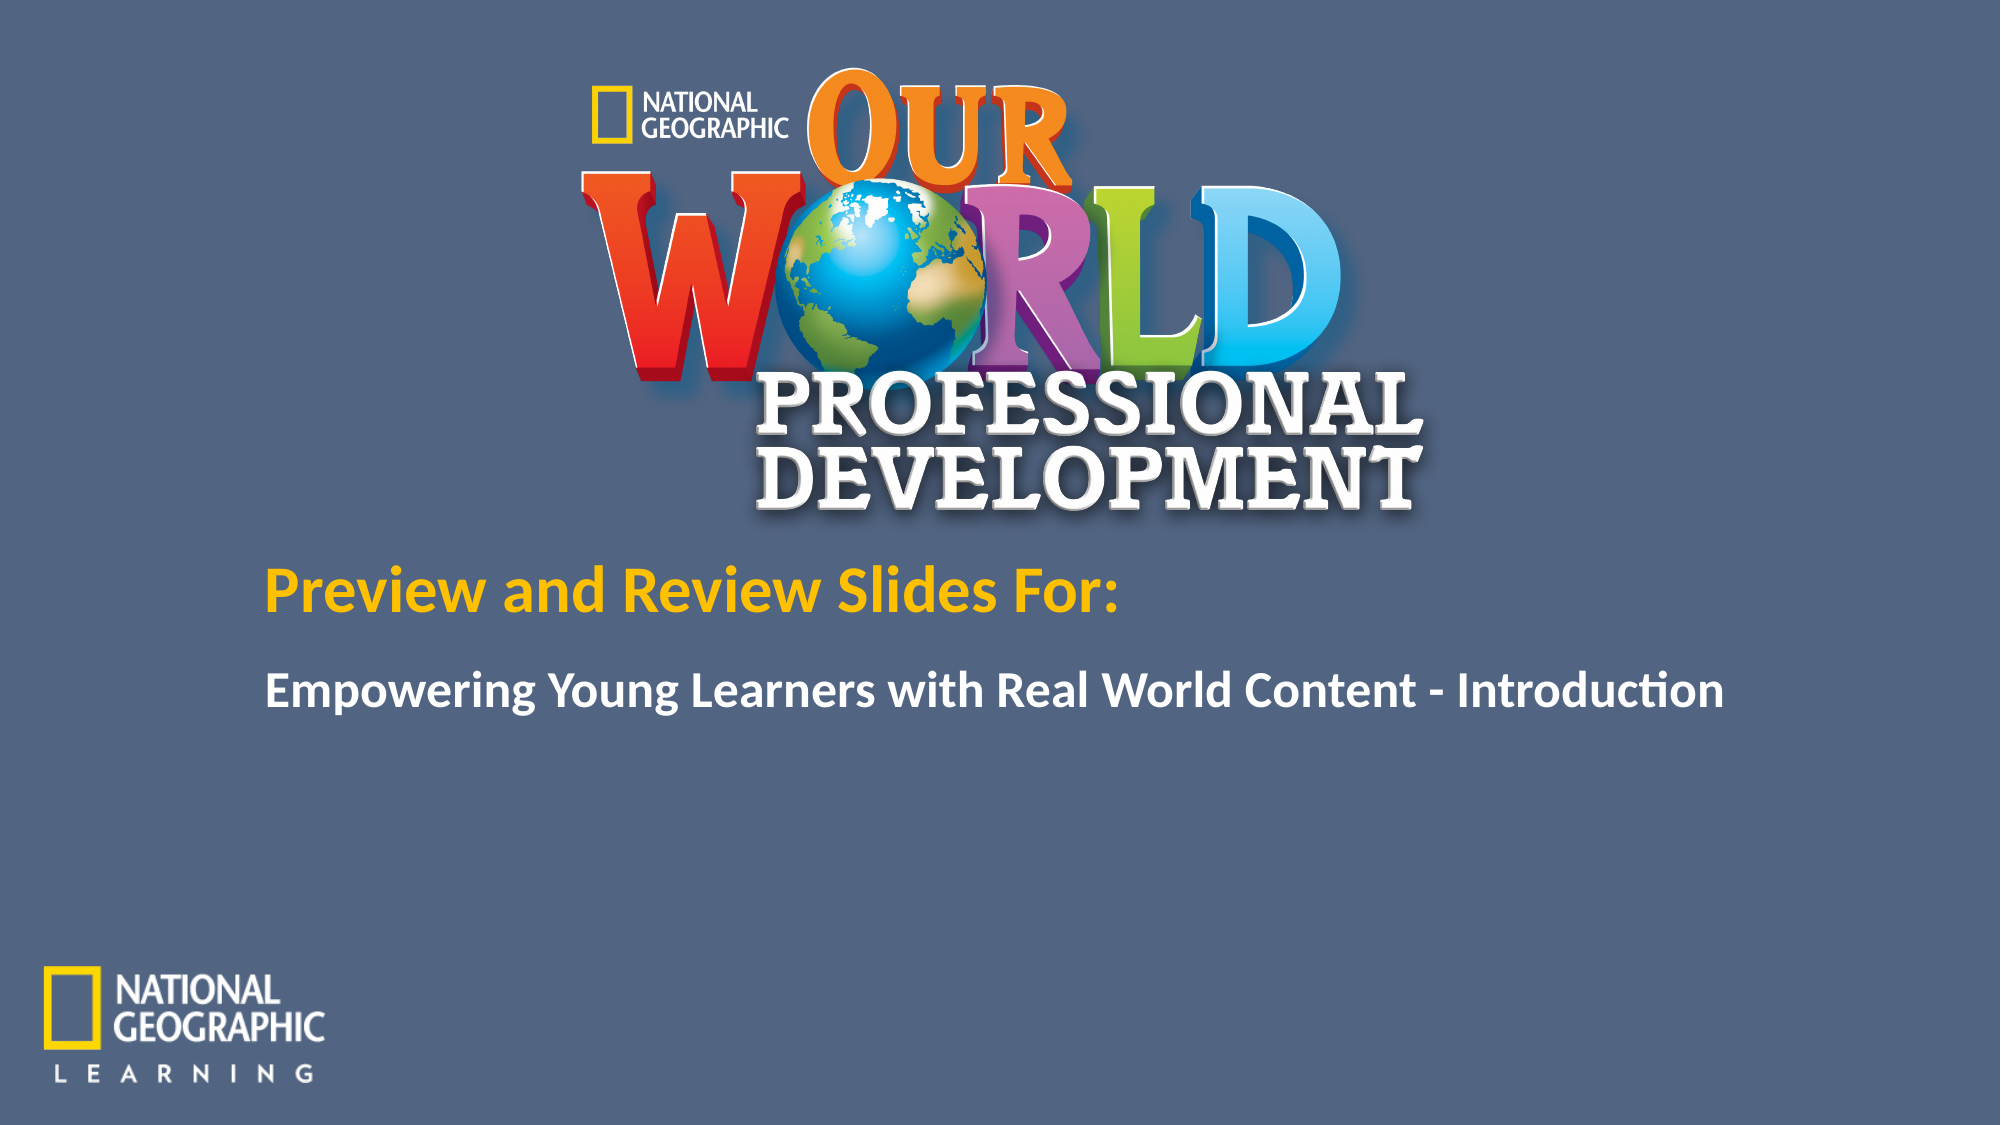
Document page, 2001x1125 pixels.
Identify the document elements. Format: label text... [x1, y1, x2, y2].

subtitle Empowering Young Learners with Real World Content - Introduction [249, 661, 1750, 761]
picture [43, 966, 325, 1083]
picture [533, 0, 1467, 638]
